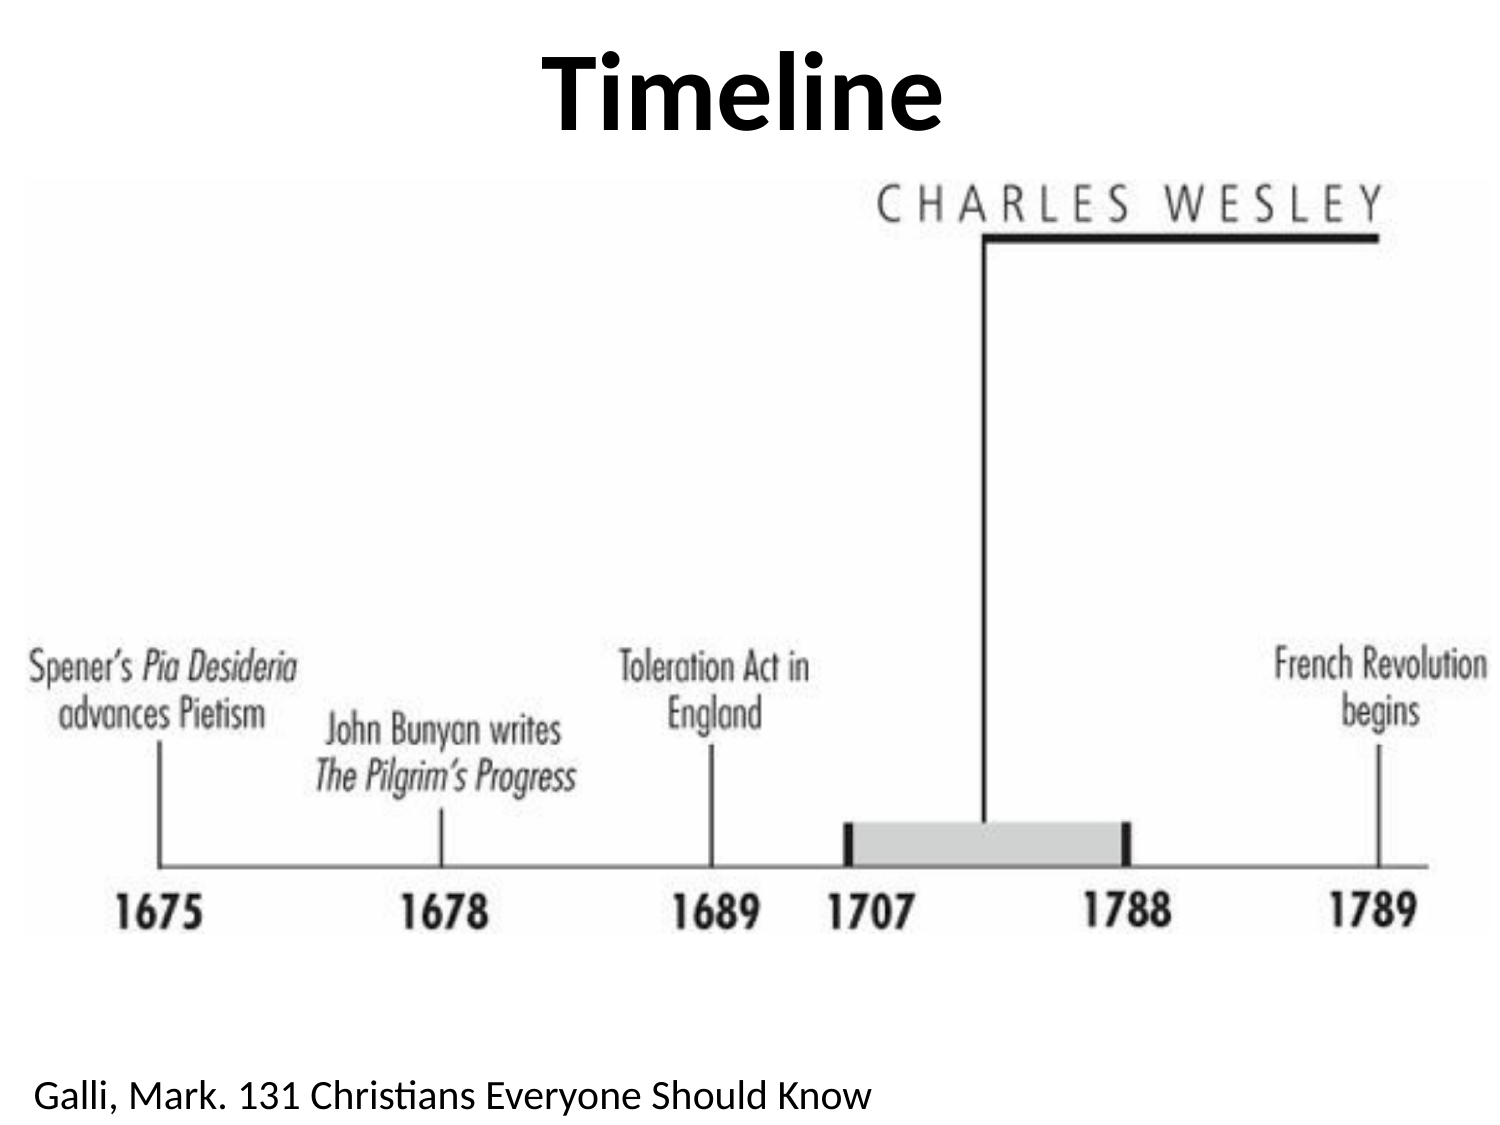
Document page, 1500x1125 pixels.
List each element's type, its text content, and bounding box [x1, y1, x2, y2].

picture [0, 158, 1500, 967]
text_box Galli, Mark. 131 Christians Everyone Should Know [18, 1060, 1482, 1125]
title Timeline [24, 20, 1463, 150]
